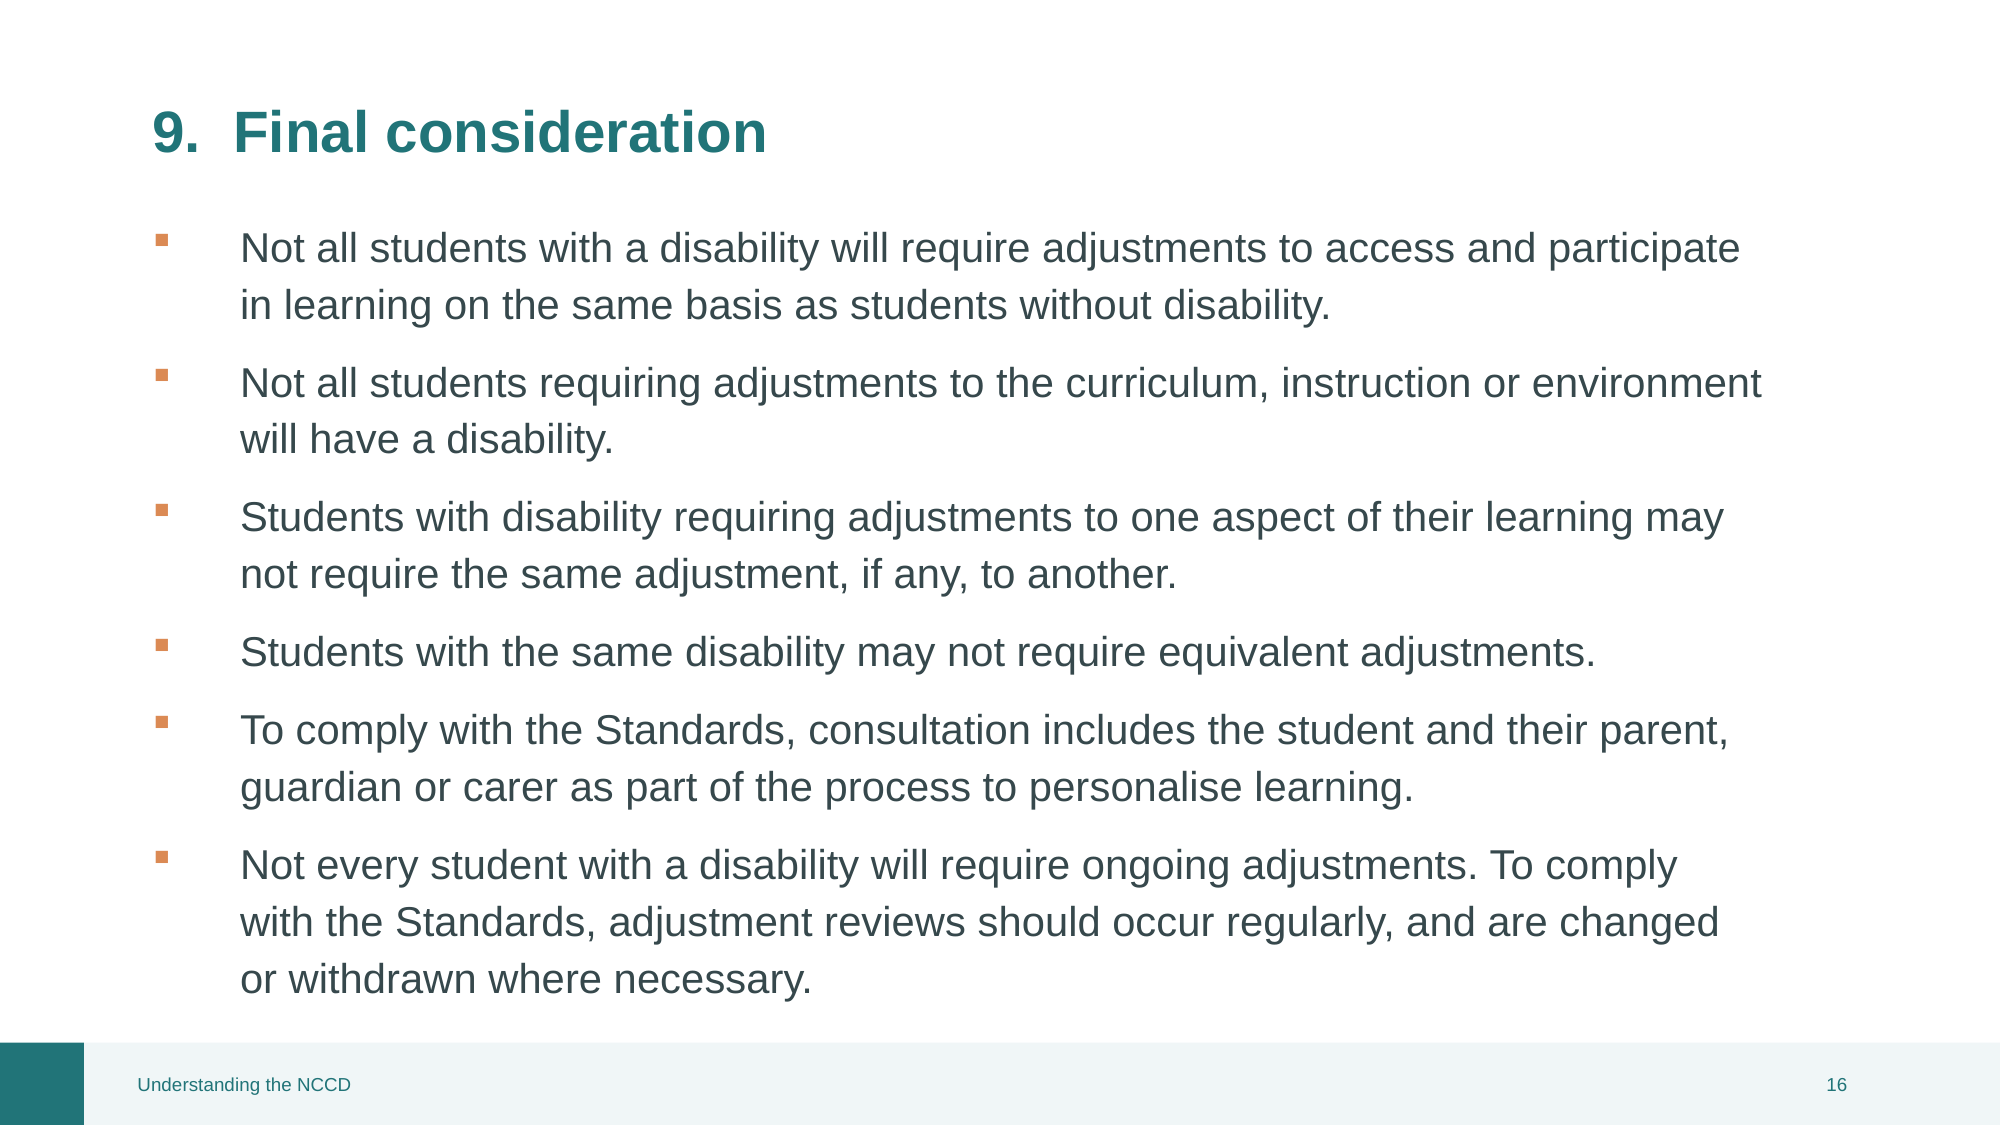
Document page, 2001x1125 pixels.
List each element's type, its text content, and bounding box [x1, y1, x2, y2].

title 9. Final consideration [137, 59, 1693, 206]
slide_number 15 [1713, 1042, 1863, 1125]
list Not all students with a disability will require adjustments to access and participate in learning on the same basis as students without disability. Not all students requiring adjustments to the curriculum, instruction or environment will have a disability. Students with disability requiring adjustments to one aspect of their learning may not require the same adjustment, if any, to another. Students with the same disability may not require equivalent adjustments. To comply with the Standards, consultation includes the student and their parent, guardian or carer as part of the process to personalise learning. Not every student with a disability will require ongoing adjustments. To comply with the Standards, adjustment reviews should occur regularly, and are changed or withdrawn where necessary. [137, 206, 1780, 1005]
footer Understanding the NCCD [137, 1042, 829, 1125]
